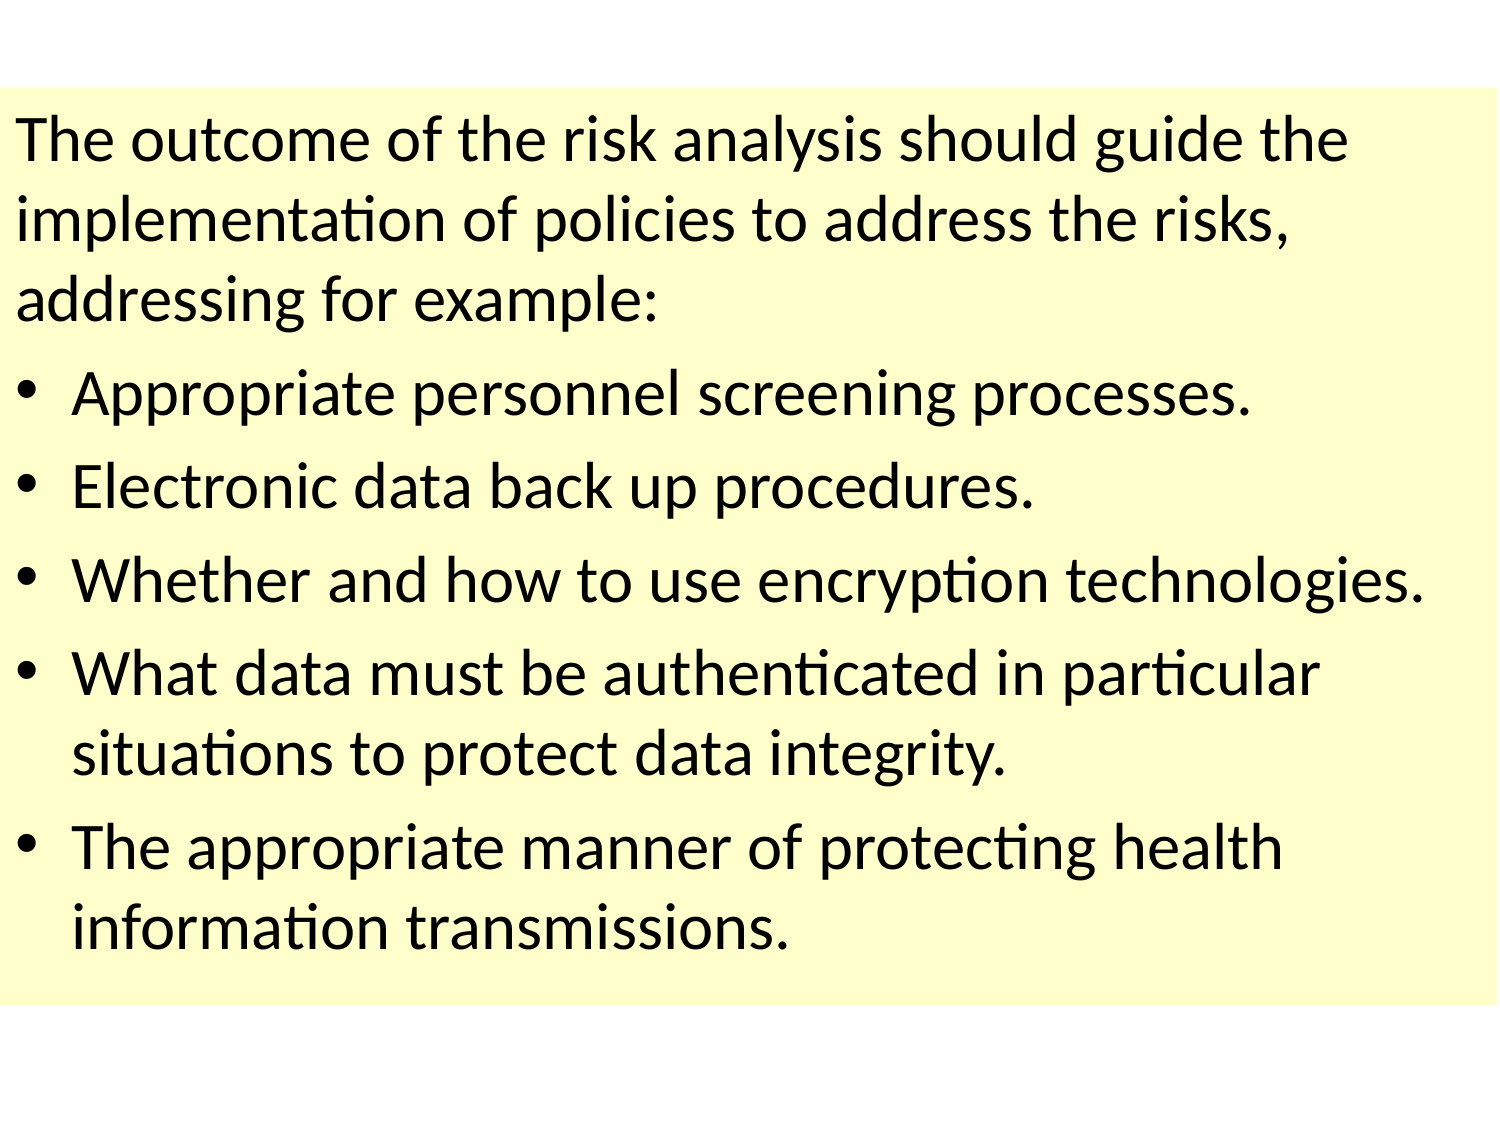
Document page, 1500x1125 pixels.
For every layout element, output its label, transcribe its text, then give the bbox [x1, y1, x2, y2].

list The outcome of the risk analysis should guide the implementation of policies to address the risks, addressing for example: Appropriate personnel screening processes. Electronic data back up procedures. Whether and how to use encryption technologies. What data must be authenticated in particular situations to protect data integrity. The appropriate manner of protecting health information transmissions. [0, 87, 1498, 1005]
